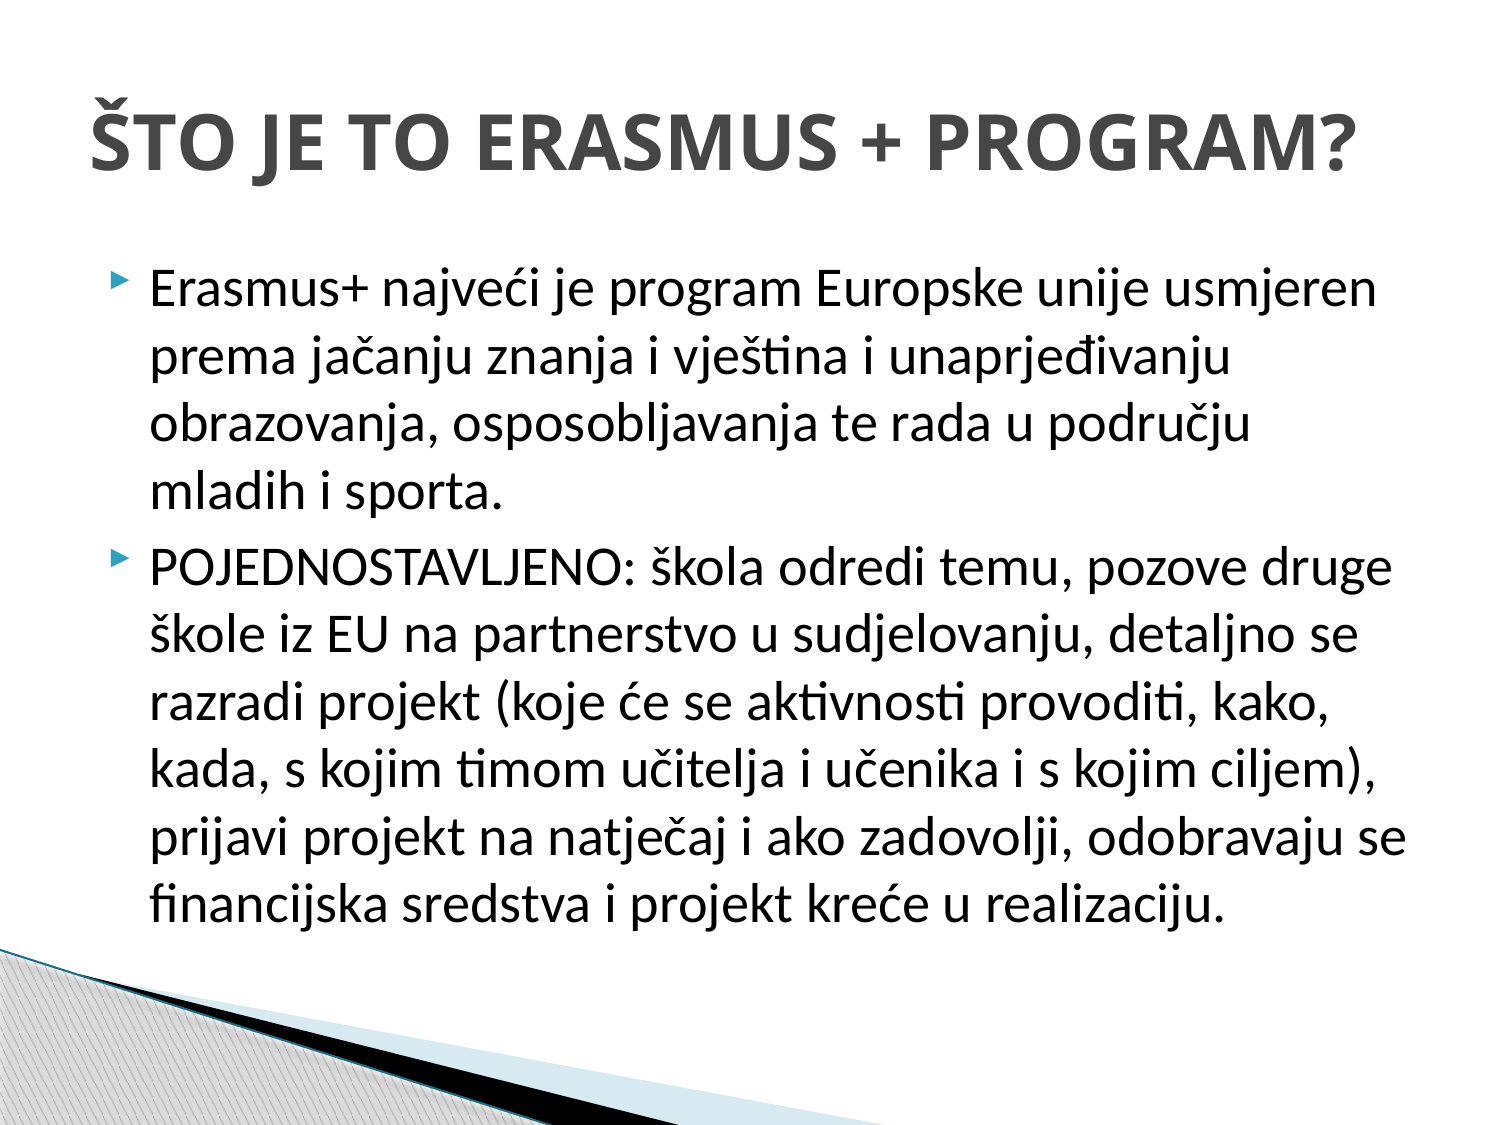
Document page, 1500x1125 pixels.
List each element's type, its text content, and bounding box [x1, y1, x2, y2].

title ŠTO JE TO ERASMUS + PROGRAM? [75, 45, 1425, 233]
list Erasmus+ najveći je program Europske unije usmjeren prema jačanju znanja i vještina i unaprjeđivanju obrazovanja, osposobljavanja te rada u području mladih i sporta. POJEDNOSTAVLJENO: škola odredi temu, pozove druge škole iz EU na partnerstvo u sudjelovanju, detaljno se razradi projekt (koje će se aktivnosti provoditi, kako, kada, s kojim timom učitelja i učenika i s kojim ciljem), prijavi projekt na natječaj i ako zadovolji, odobravaju se financijska sredstva i projekt kreće u realizaciju. [75, 243, 1425, 986]
